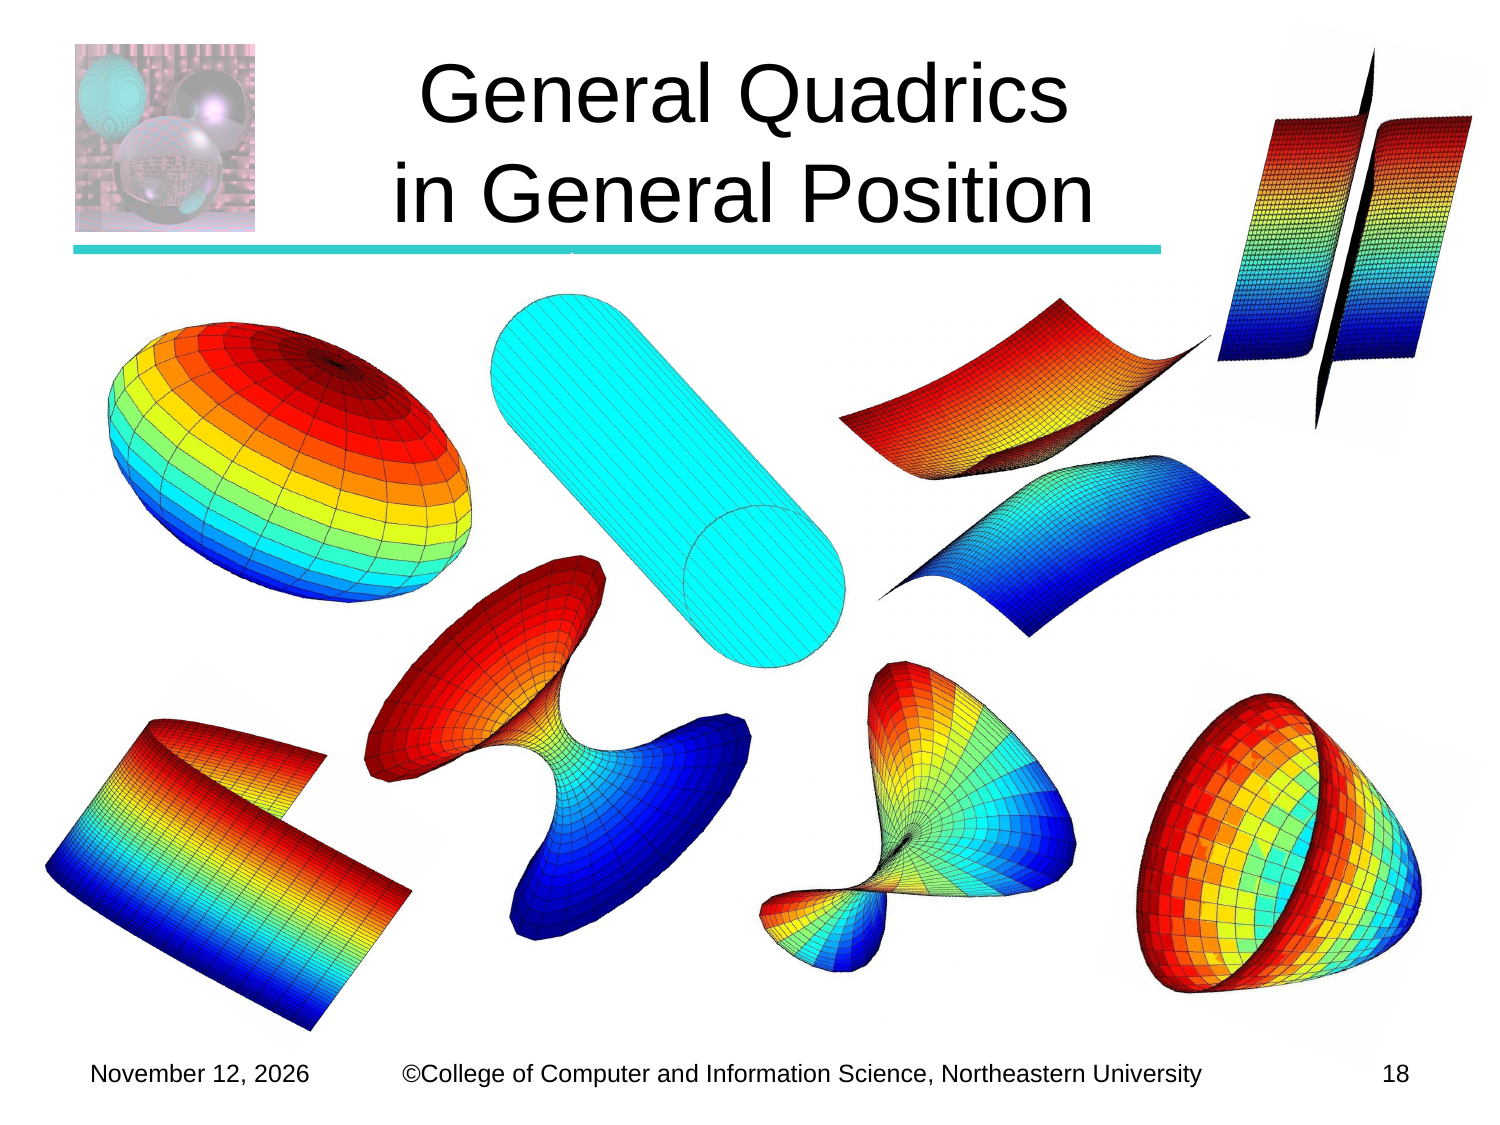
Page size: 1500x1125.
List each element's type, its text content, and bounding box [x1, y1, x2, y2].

picture [33, 19, 1489, 1069]
picture [75, 44, 255, 232]
picture [1088, 655, 1488, 1075]
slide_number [74, 1049, 338, 1101]
title General Quadrics in General Position [274, 44, 1215, 233]
slide_number 18 [1299, 1049, 1426, 1103]
